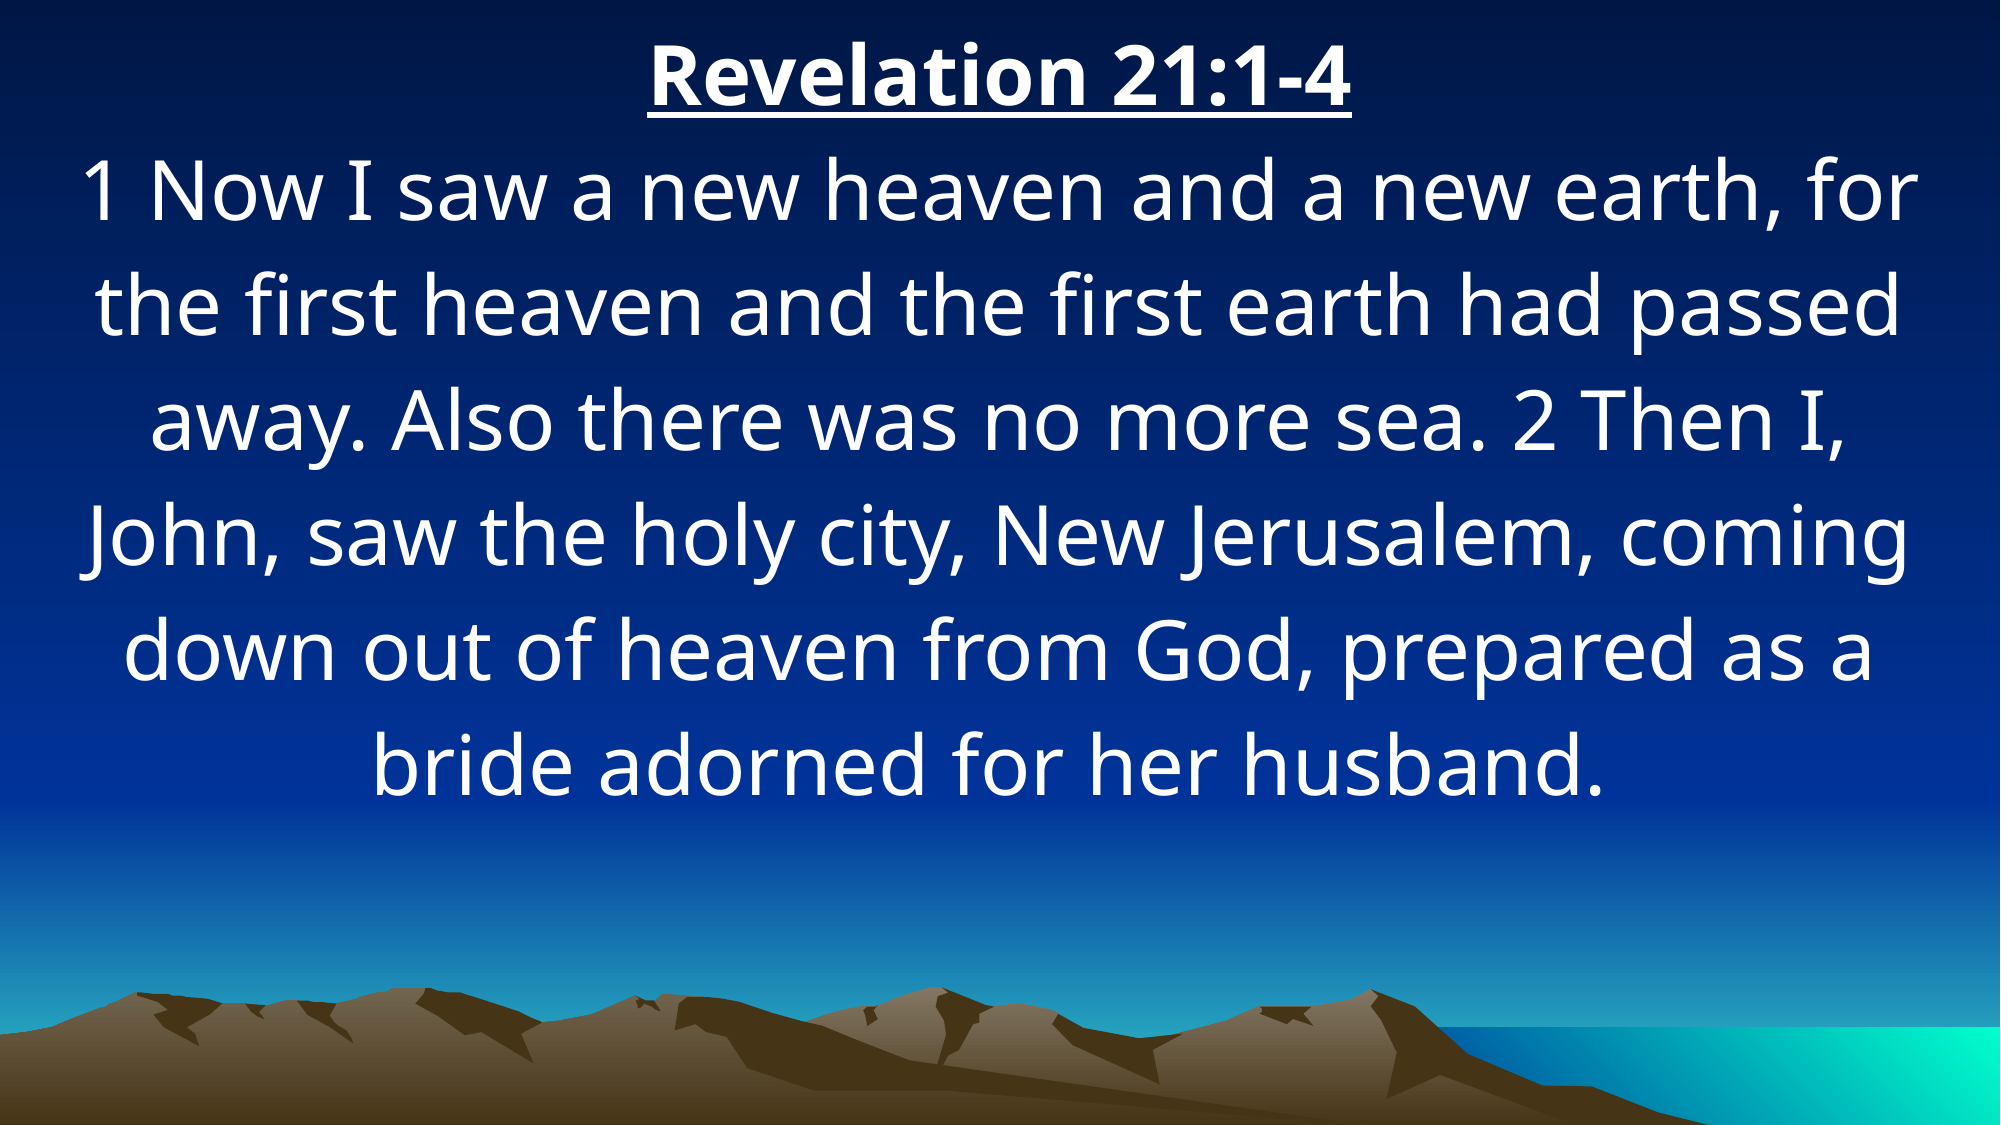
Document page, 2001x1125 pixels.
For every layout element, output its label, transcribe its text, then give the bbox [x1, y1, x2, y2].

text_box Revelation 21:1-4 1 Now I saw a new heaven and a new earth, for the first heaven and the first earth had passed away. Also there was no more sea. 2 Then I, John, saw the holy city, New Jerusalem, coming down out of heaven from God, prepared as a bride adorned for her husband. [24, 0, 1975, 900]
